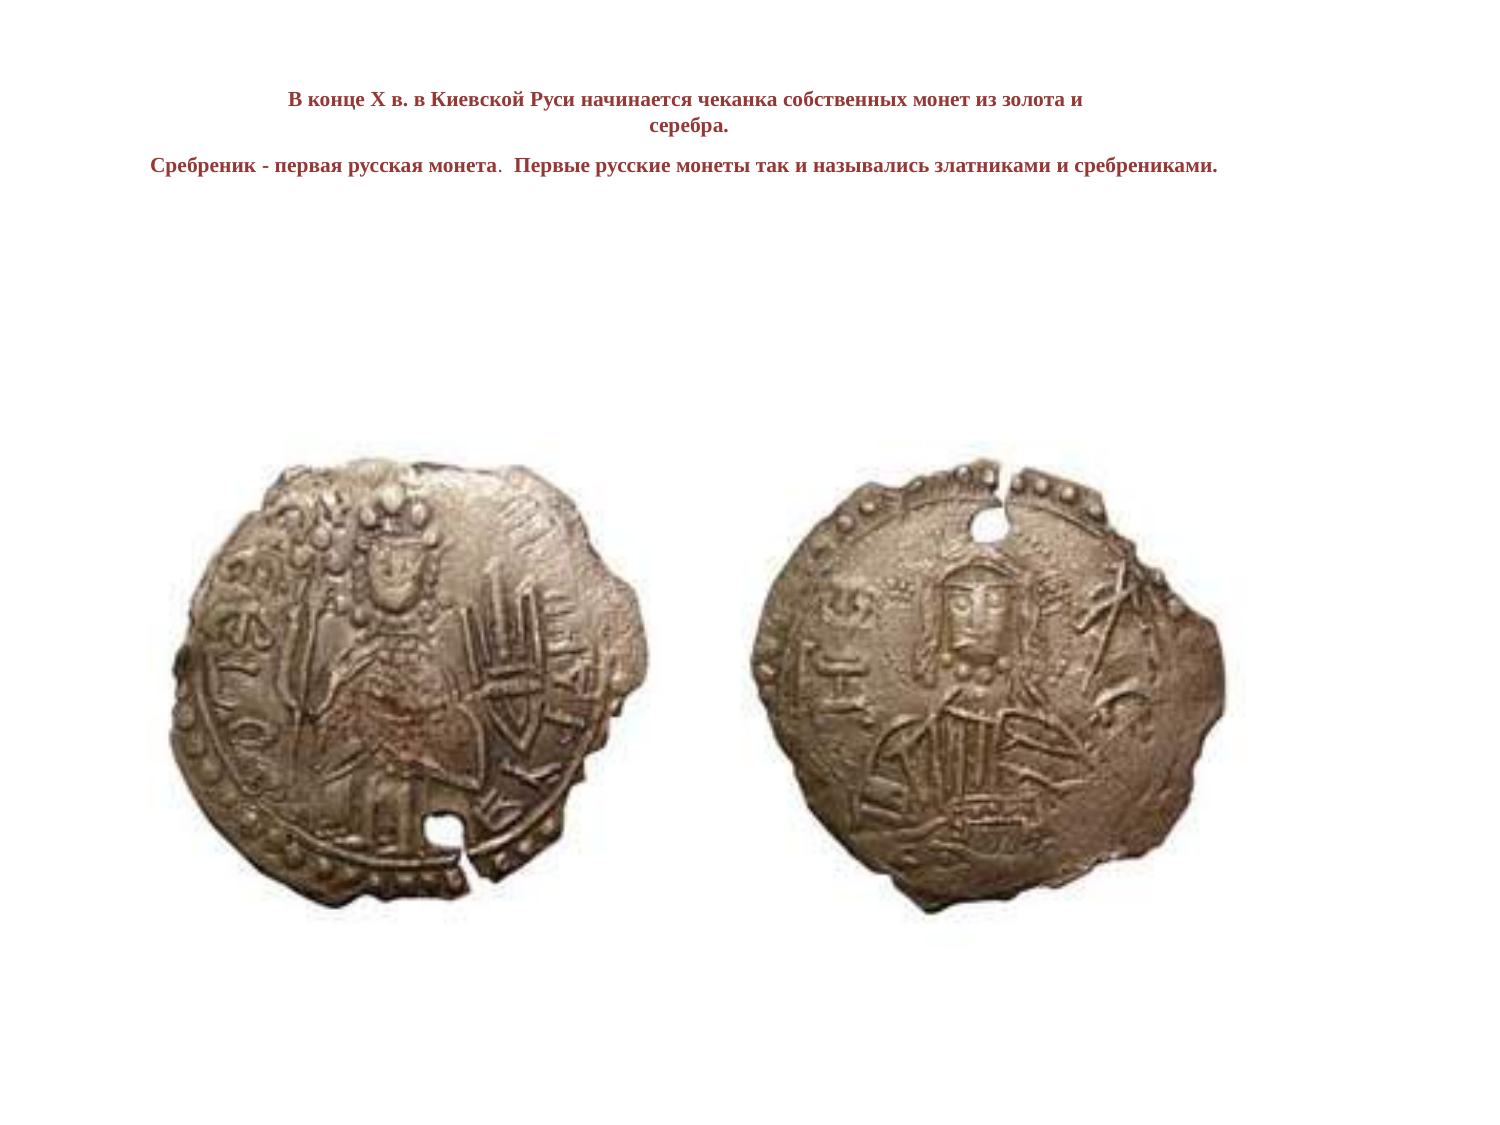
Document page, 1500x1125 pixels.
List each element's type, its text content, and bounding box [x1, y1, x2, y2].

title В конце X в. в Киевской Руси начинается чеканка собственных монет из золота и серебра. Сребреник - первая русская монета. Первые русские монеты так и назывались златниками и сребрениками. [76, 0, 1302, 188]
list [147, 396, 1249, 970]
